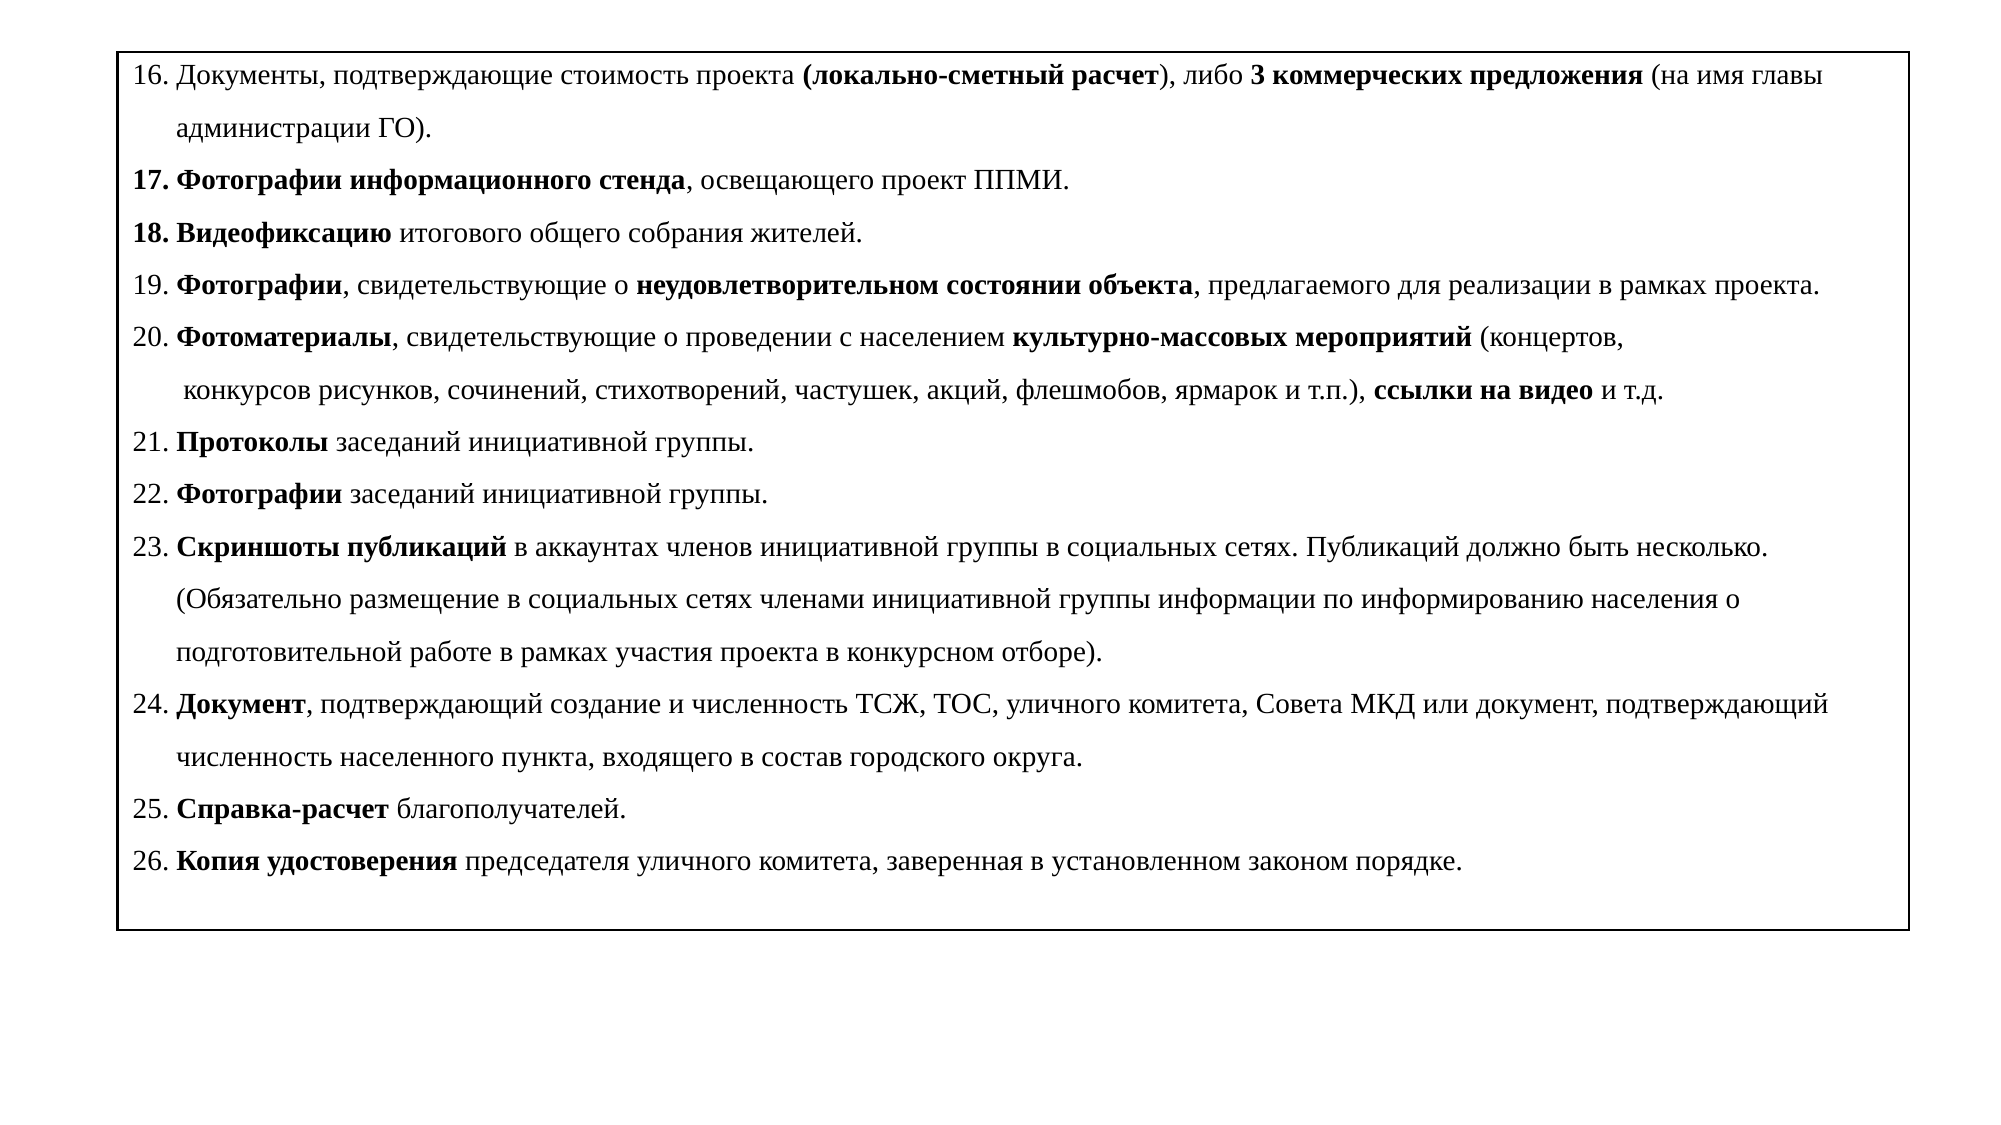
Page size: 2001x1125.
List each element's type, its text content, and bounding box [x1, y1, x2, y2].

text_box 16. Документы, подтверждающие стоимость проекта (локально-сметный расчет), либо 3 коммерческих предложения (на имя главы администрации ГО). 17. Фотографии информационного стенда, освещающего проект ППМИ. 18. Видеофиксацию итогового общего собрания жителей. 19. Фотографии, свидетельствующие о неудовлетворительном состоянии объекта, предлагаемого для реализации в рамках проекта. 20. Фотоматериалы, свидетельствующие о проведении с населением культурно-массовых мероприятий (концертов, конкурсов рисунков, сочинений, стихотворений, частушек, акций, флешмобов, ярмарок и т.п.), ссылки на видео и т.д. 21. Протоколы заседаний инициативной группы. 22. Фотографии заседаний инициативной группы. 23. Скриншоты публикаций в аккаунтах членов инициативной группы в социальных сетях. Публикаций должно быть несколько. (Обязательно размещение в социальных сетях членами инициативной группы информации по информированию населения о подготовительной работе в рамках участия проекта в конкурсном отборе). 24. Документ, подтверждающий создание и численность ТСЖ, ТОС, уличного комитета, Совета МКД или документ, подтверждающий численность населенного пункта, входящего в состав городского округа. 25. Справка-расчет благополучателей. 26. Копия удостоверения председателя уличного комитета, заверенная в установленном законом порядке. [116, 51, 1910, 931]
